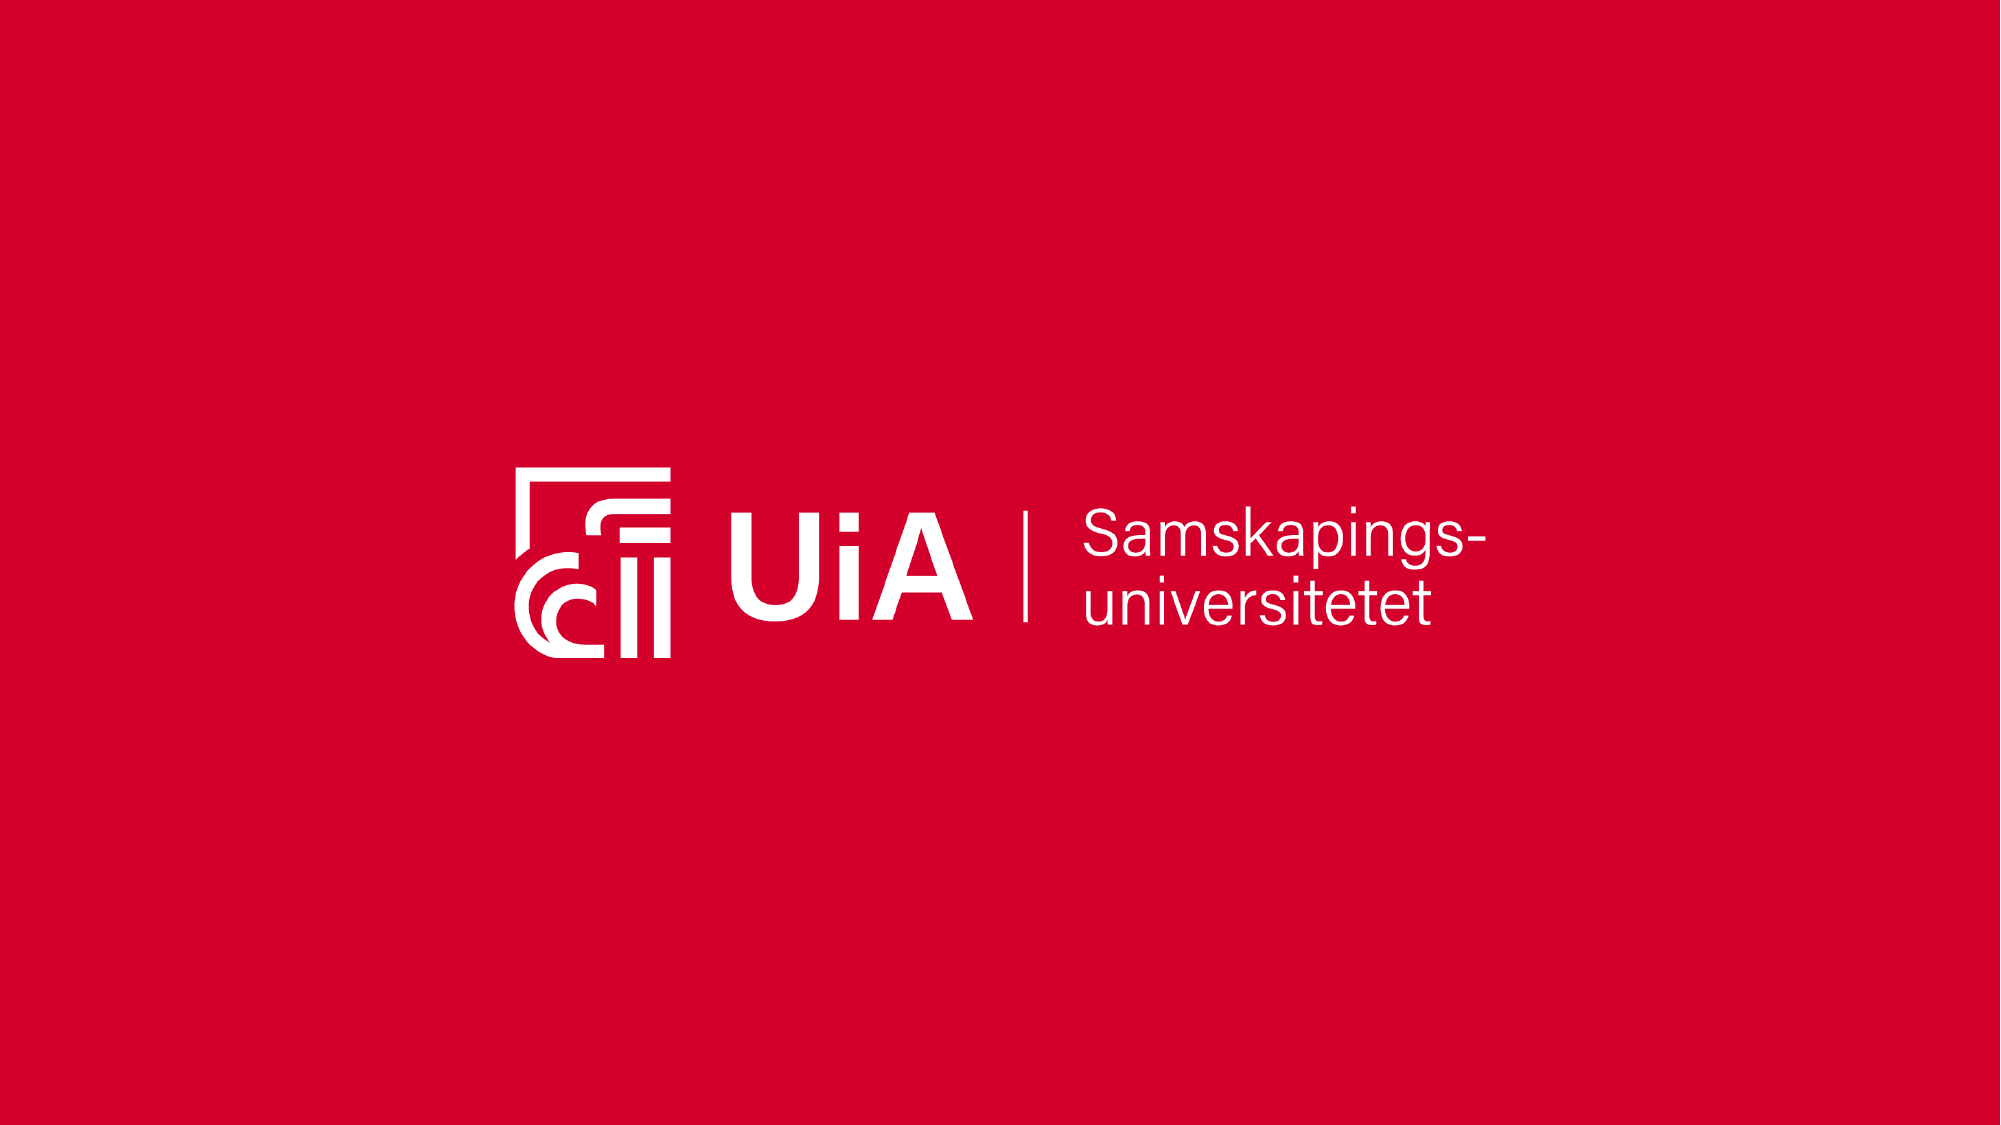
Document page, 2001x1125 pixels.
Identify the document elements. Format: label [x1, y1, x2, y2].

picture [514, 467, 1486, 658]
